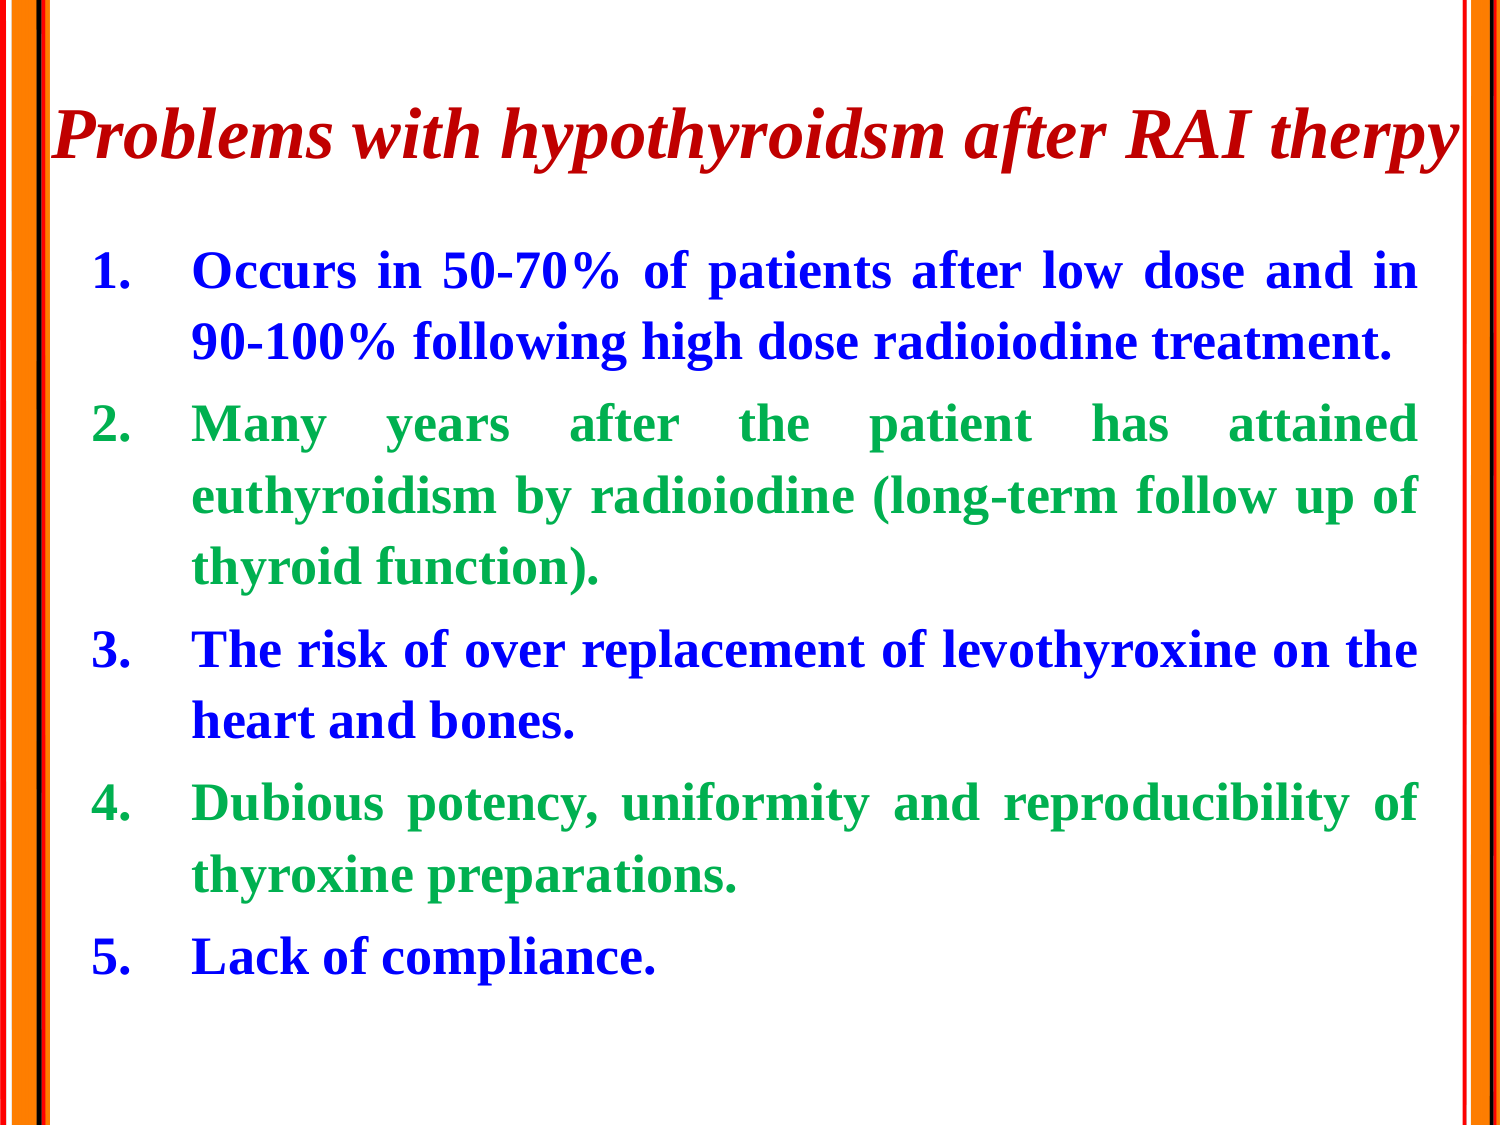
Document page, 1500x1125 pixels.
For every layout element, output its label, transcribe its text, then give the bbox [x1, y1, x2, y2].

title Problems with hypothyroidsm after RAI therpy [17, 54, 1495, 205]
picture [1462, 0, 1500, 1125]
list Occurs in 50-70% of patients after low dose and in 90-100% following high dose radioiodine treatment. Many years after the patient has attained euthyroidism by radioiodine (long-term follow up of thyroid function). The risk of over replacement of levothyroxine on the heart and bones. Dubious potency, uniformity and reproducibility of thyroxine preparations. Lack of compliance. [76, 219, 1436, 1088]
picture [0, 0, 50, 1125]
